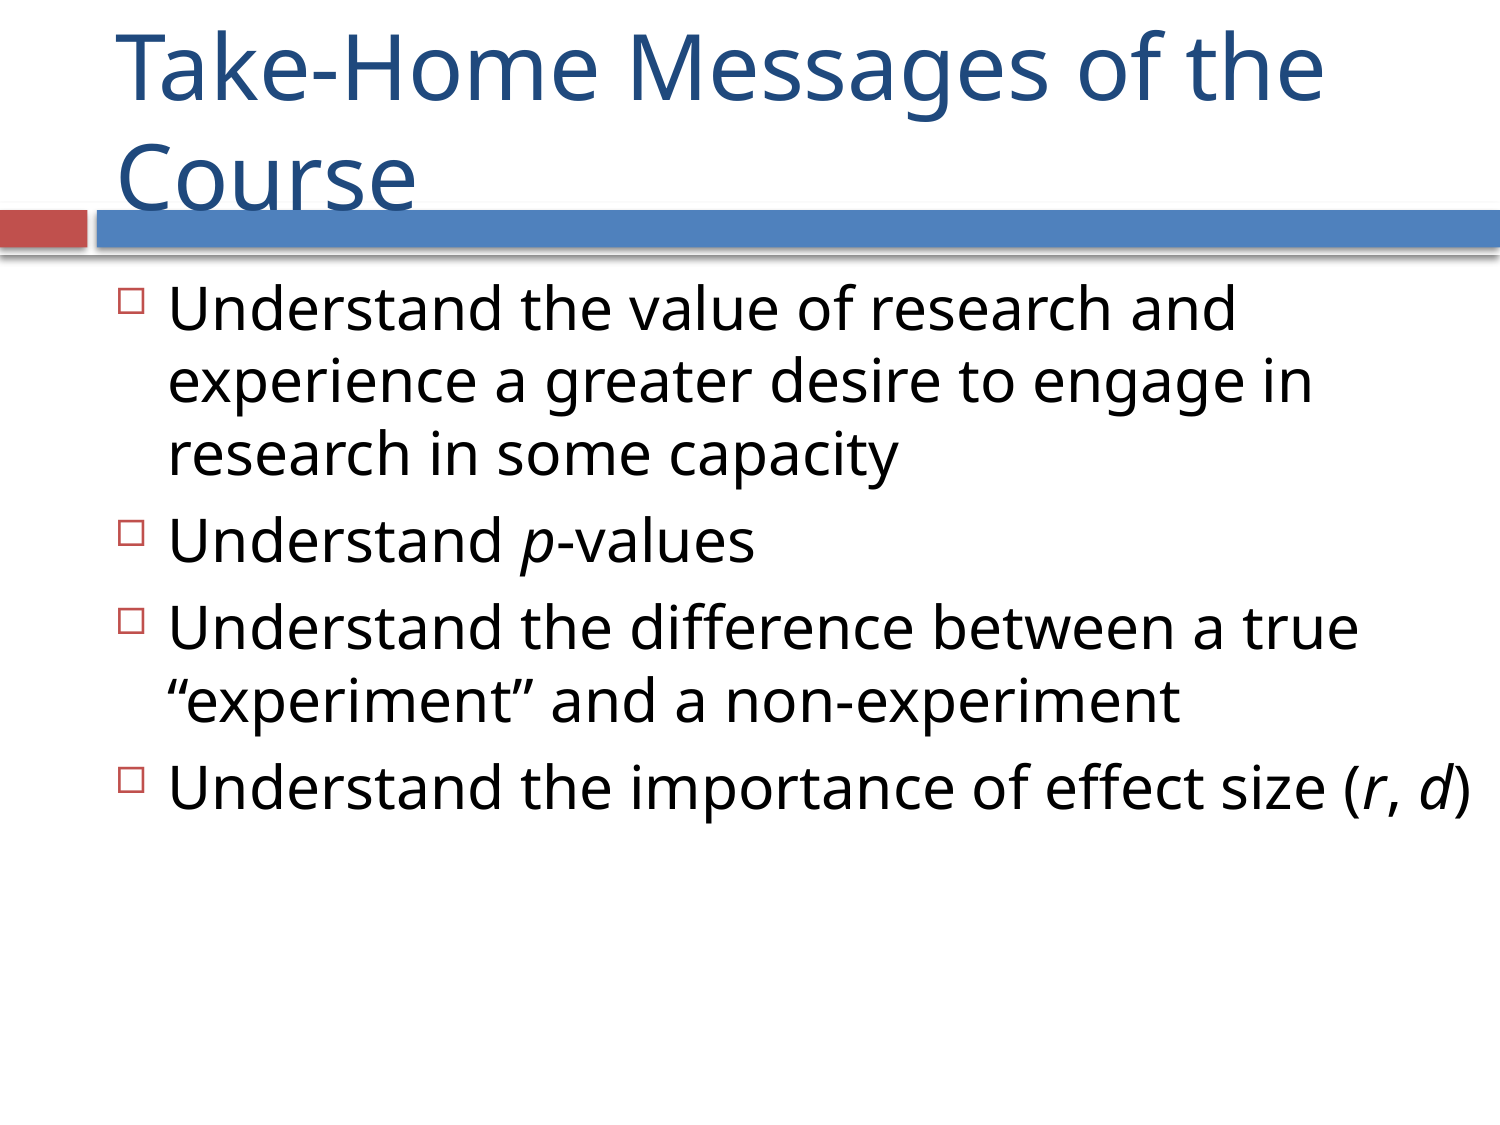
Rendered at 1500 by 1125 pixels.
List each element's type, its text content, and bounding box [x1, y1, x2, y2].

list Understand the value of research and experience a greater desire to engage in research in some capacity Understand p-values Understand the difference between a true “experiment” and a non-experiment Understand the importance of effect size (r, d) [100, 262, 1500, 1100]
title Take-Home Messages of the Course [100, 37, 1438, 200]
